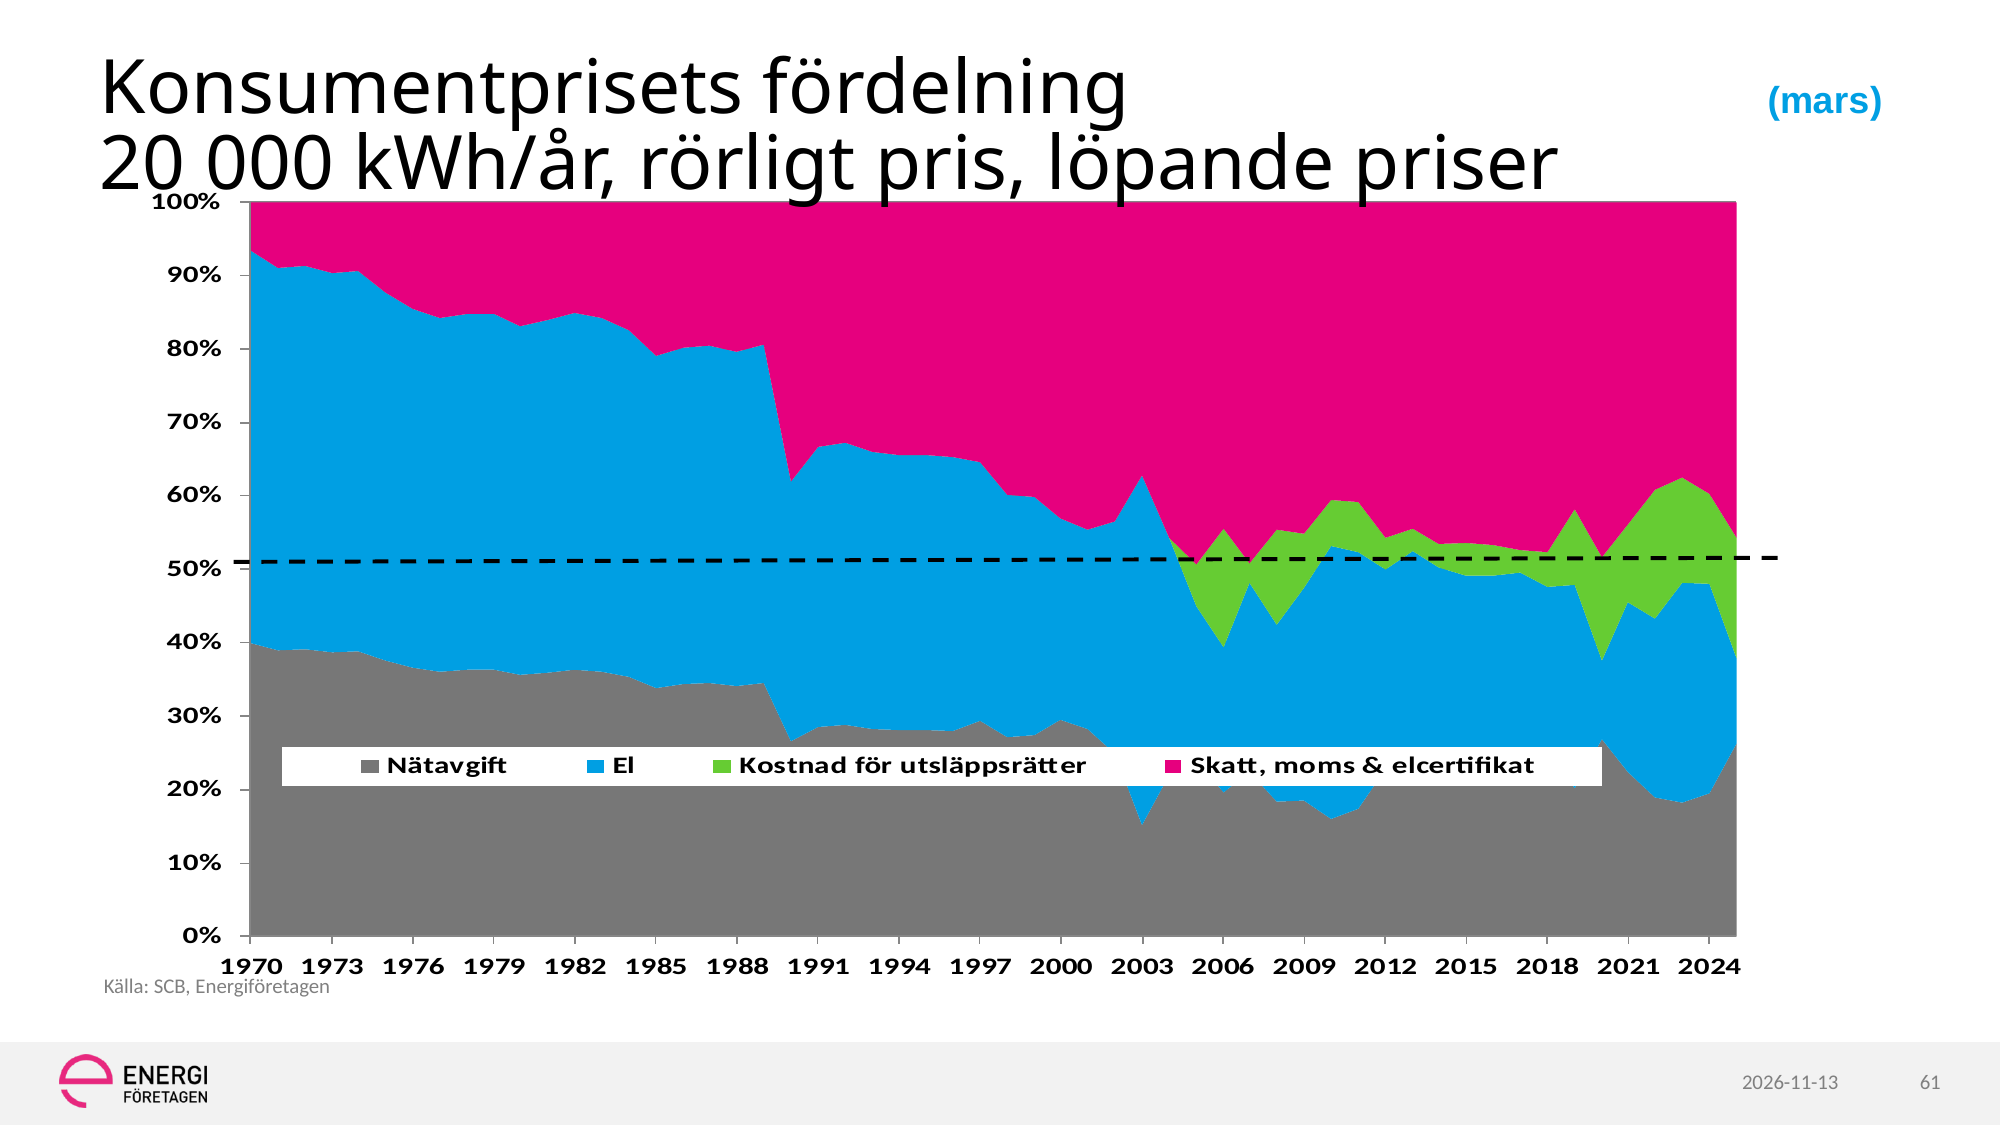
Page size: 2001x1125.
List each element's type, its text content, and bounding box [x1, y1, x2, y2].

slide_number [1742, 1068, 1854, 1099]
picture [59, 1054, 207, 1108]
picture [125, 171, 1804, 1001]
picture [1759, 75, 1992, 125]
text_box Källa: SCB, Energiföretagen [103, 972, 121, 1003]
title Konsumentprisets fördelning 20 000 kWh/år, rörligt pris, löpande priser [99, 17, 1900, 205]
slide_number 61 [1882, 1068, 1941, 1099]
